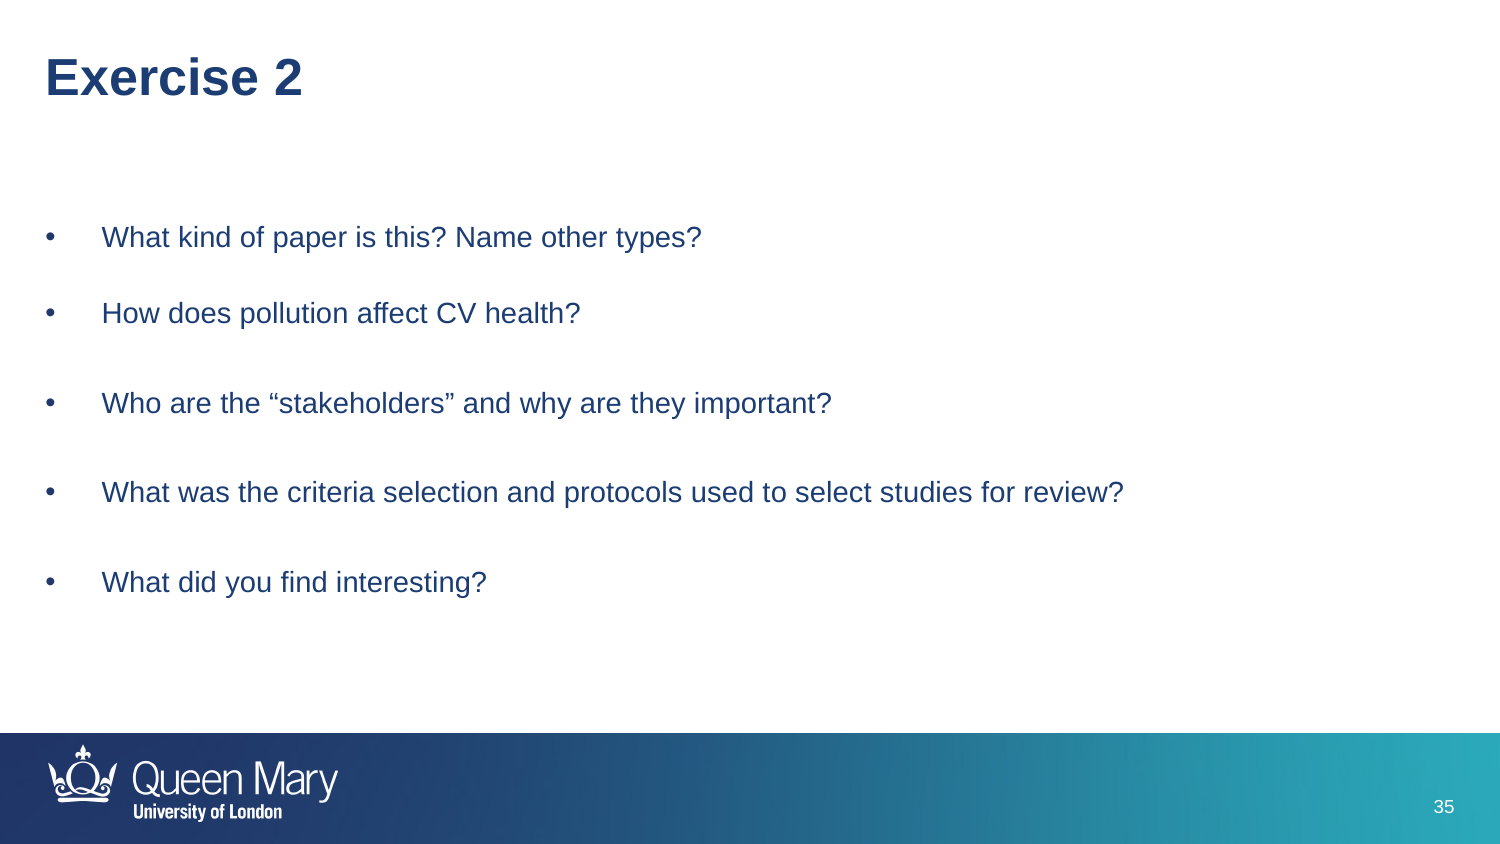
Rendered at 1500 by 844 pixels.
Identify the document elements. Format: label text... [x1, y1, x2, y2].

list What kind of paper is this? Name other types? How does pollution affect CV health? Who are the “stakeholders” and why are they important? What was the criteria selection and protocols used to select studies for review? What did you find interesting? [30, 215, 1454, 700]
list Exercise 2 [30, 43, 1454, 214]
picture [0, 733, 1500, 844]
